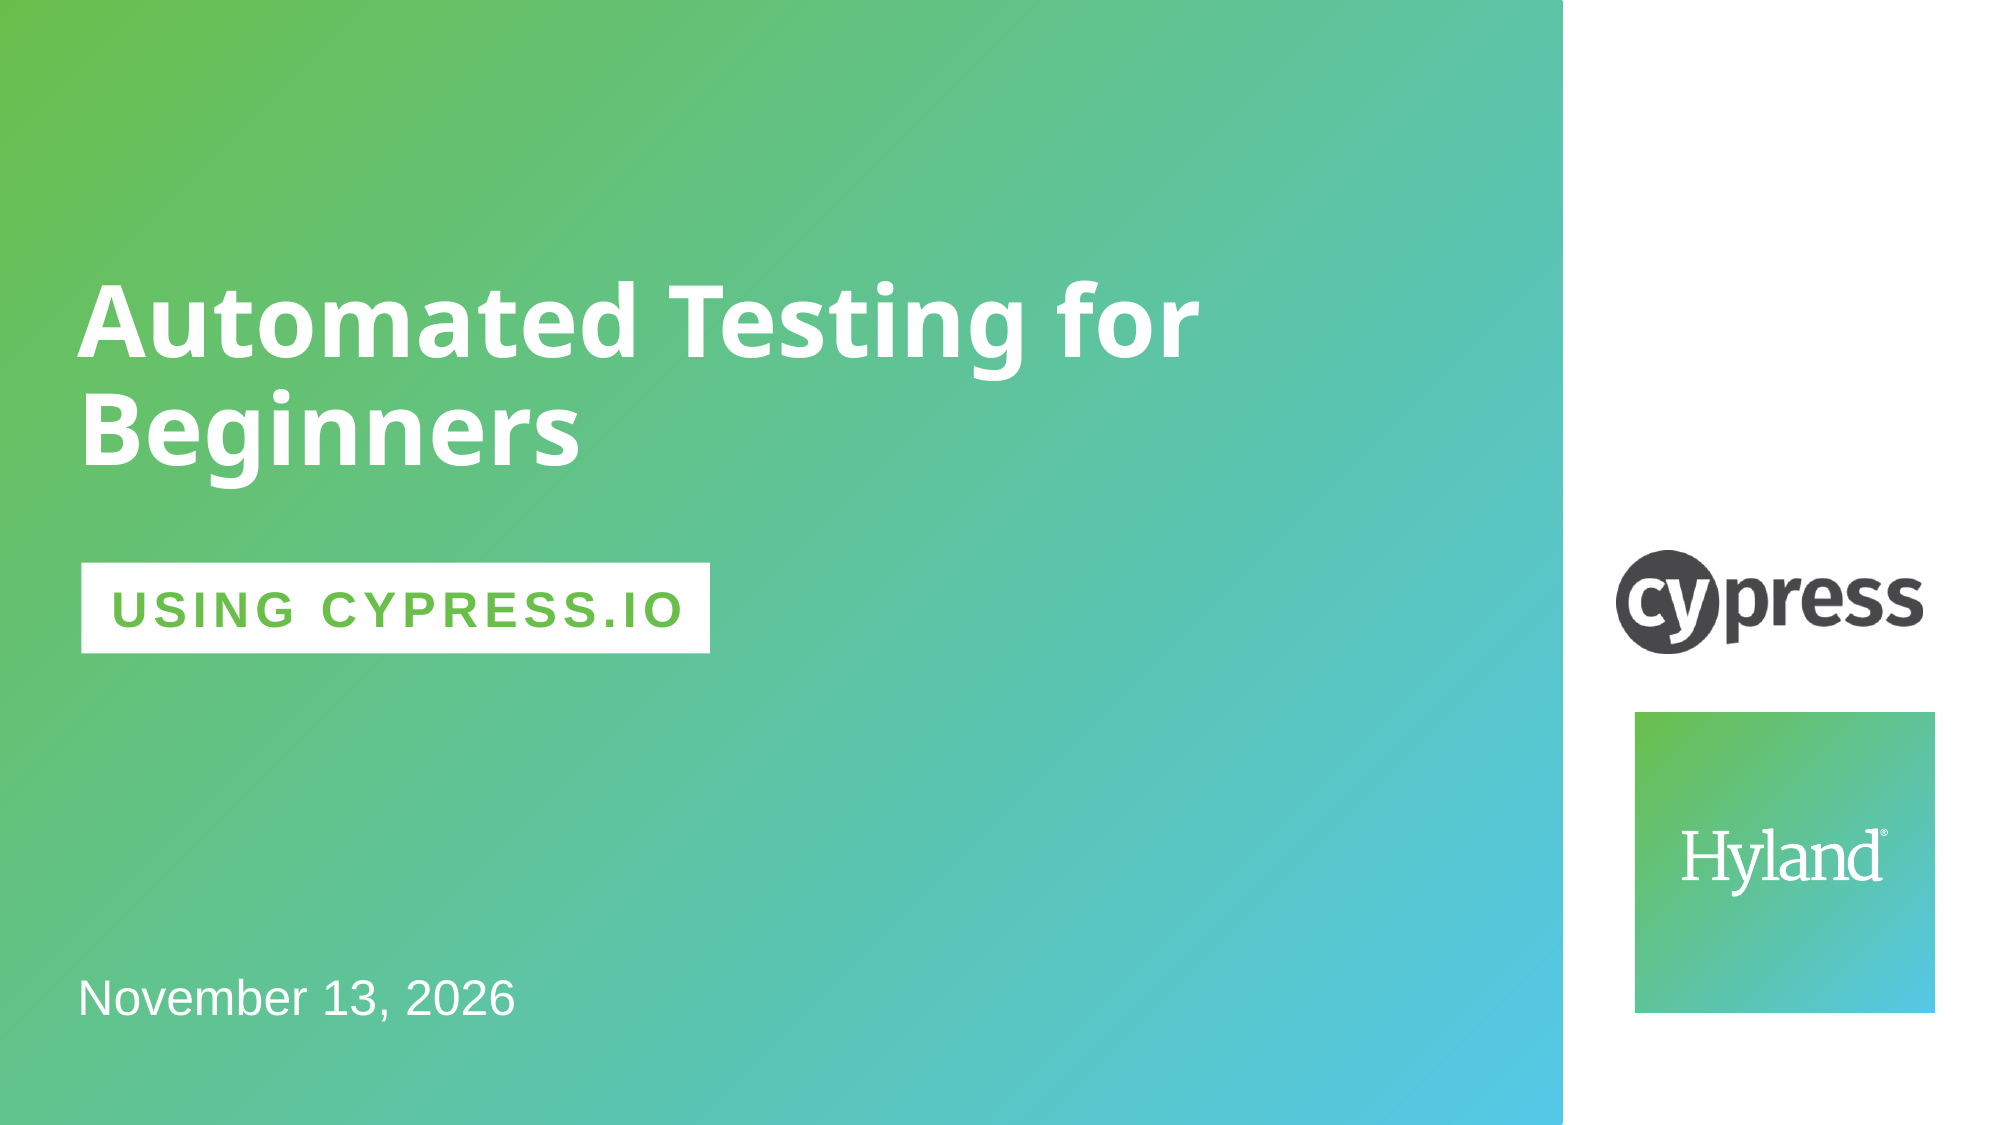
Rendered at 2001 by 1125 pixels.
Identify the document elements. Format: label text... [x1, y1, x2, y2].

subtitle Using cypress.io [81, 562, 710, 654]
picture [1616, 550, 1923, 654]
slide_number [62, 975, 663, 1016]
title Automated Testing for Beginners [62, 37, 1413, 488]
